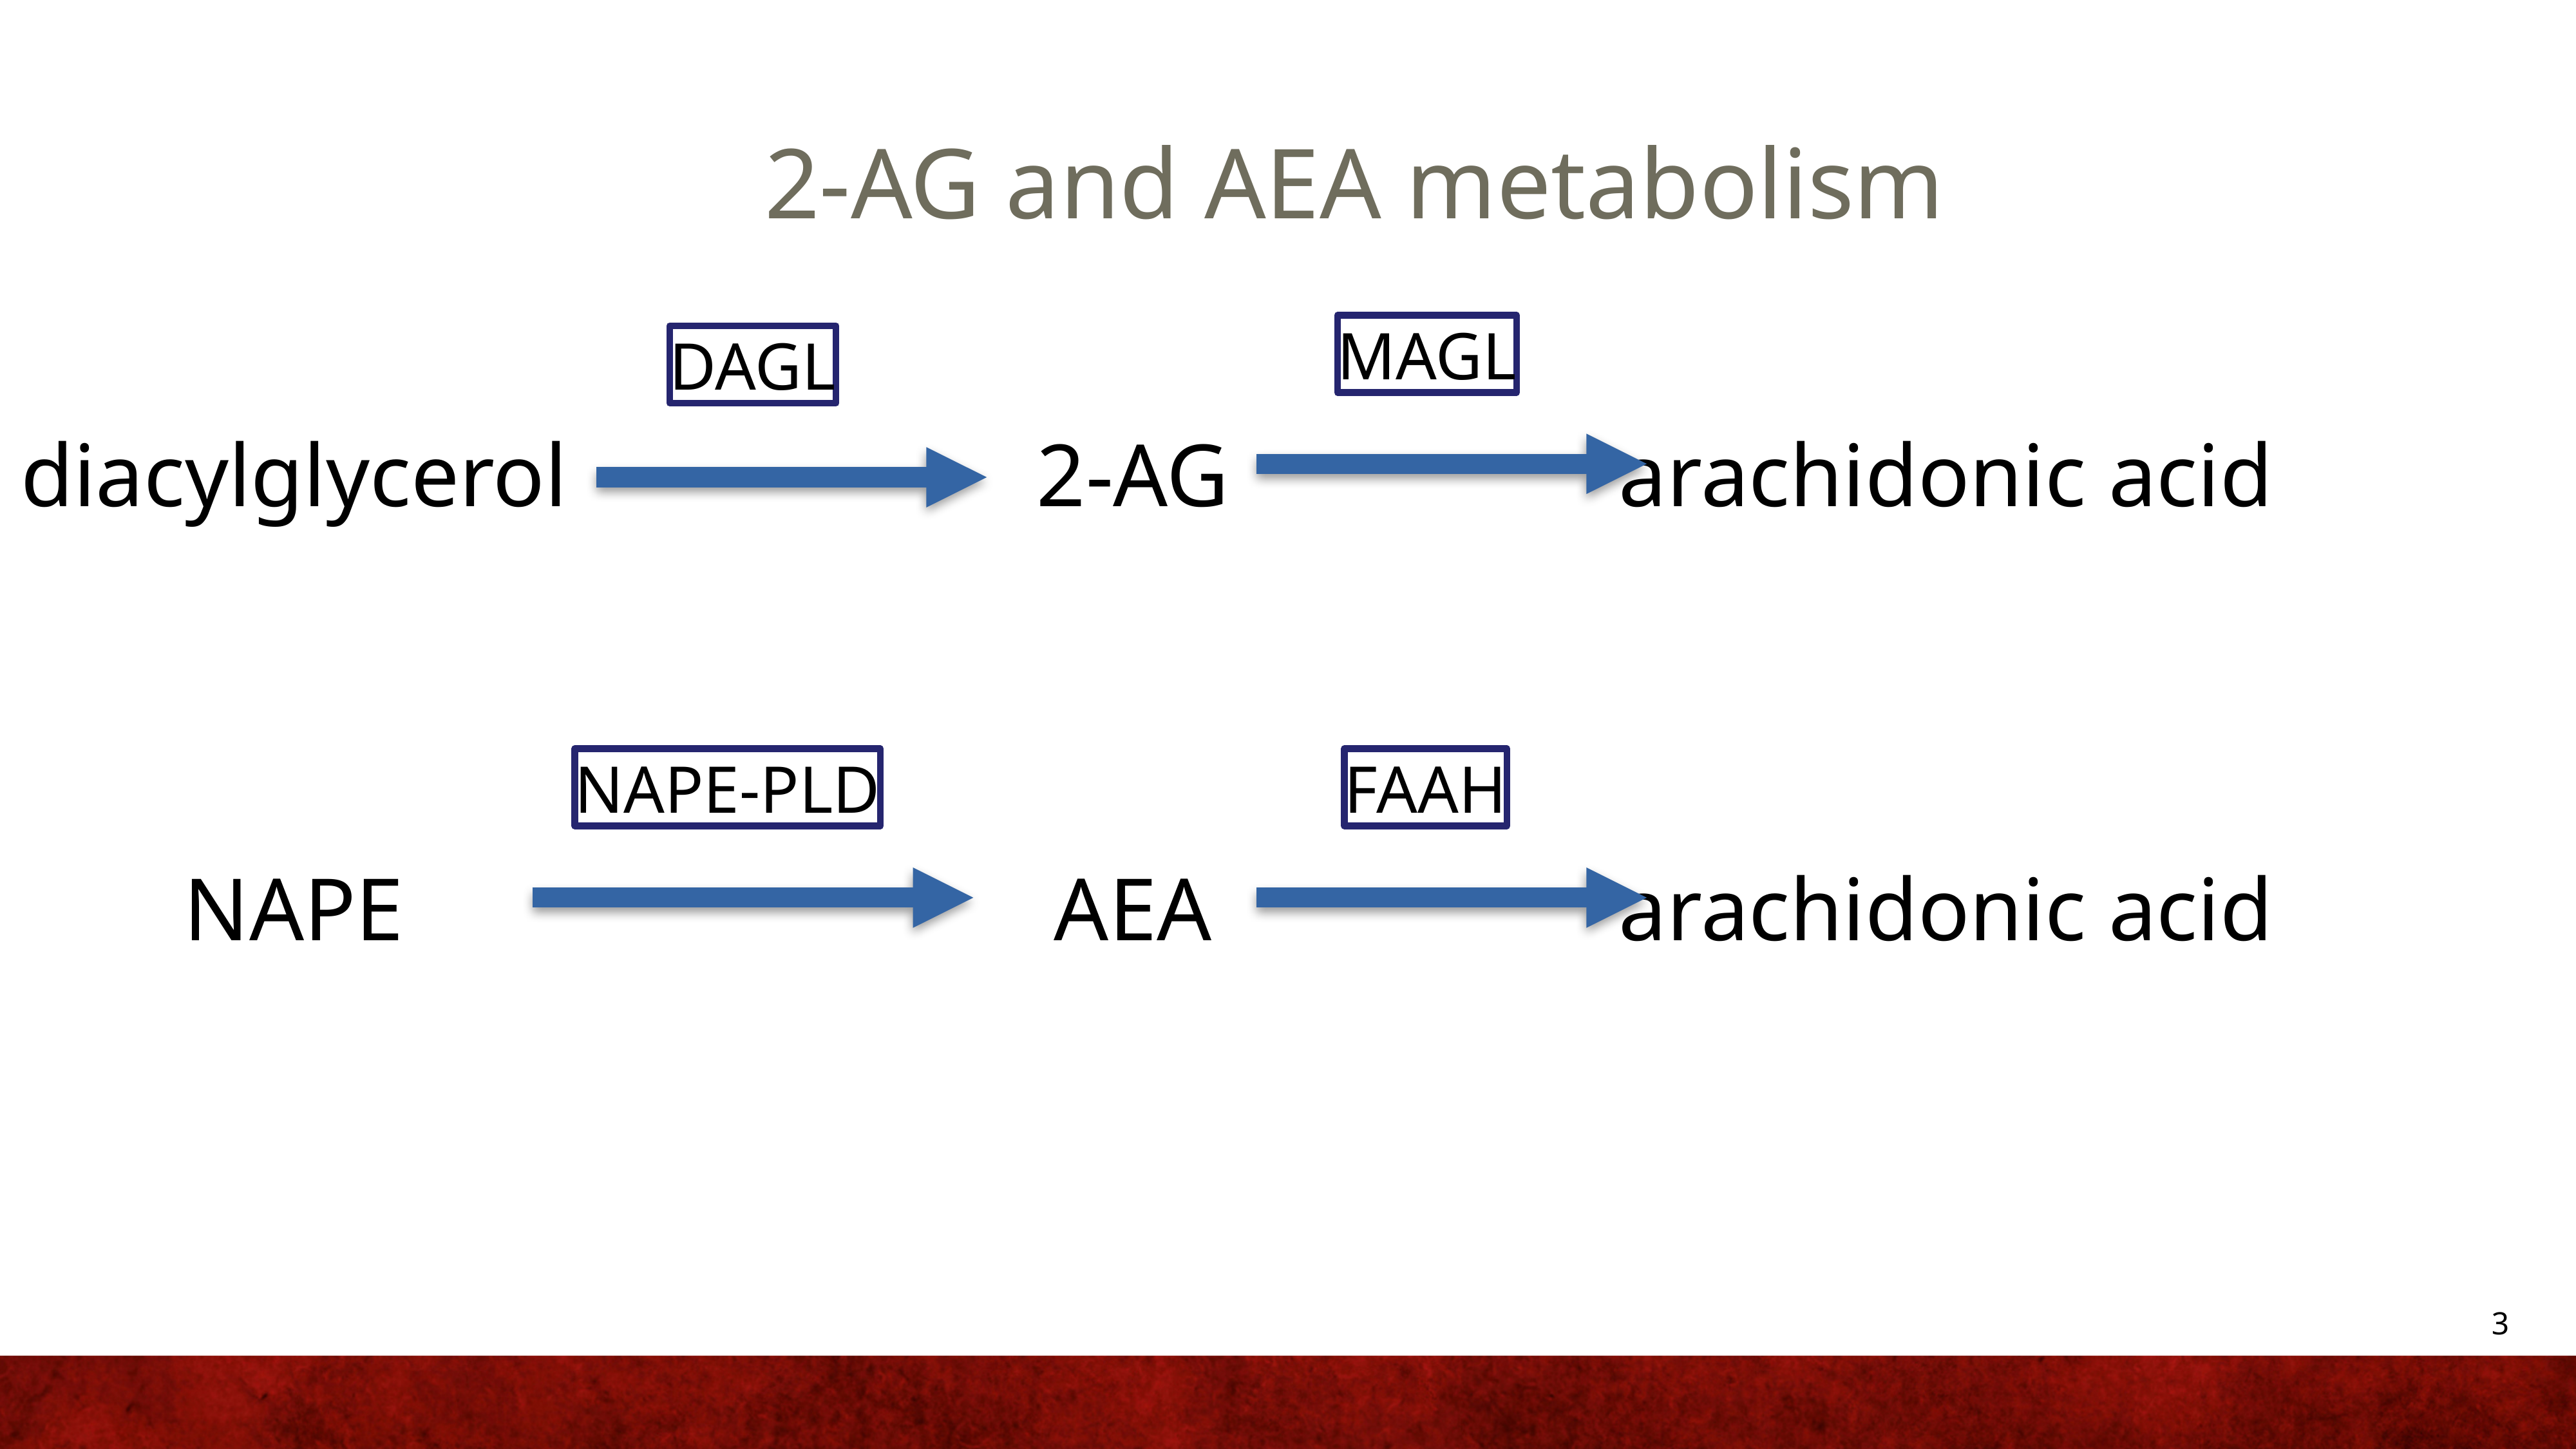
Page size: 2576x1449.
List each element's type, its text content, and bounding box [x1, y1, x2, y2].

text_box [1256, 460, 1647, 468]
text_box NAPE [171, 842, 417, 971]
text_box [532, 893, 974, 902]
text_box arachidonic acid [1605, 408, 2286, 537]
text_box NAPE-PLD [574, 748, 881, 826]
text_box [1256, 893, 1647, 902]
text_box MAGL [1337, 315, 1517, 393]
text_box 2-AG [1023, 408, 1242, 537]
text_box arachidonic acid [1605, 842, 2286, 971]
text_box AEA [1041, 842, 1225, 971]
text_box DAGL [669, 325, 837, 403]
text_box diacylglycerol [8, 408, 580, 537]
text_box FAAH [1344, 748, 1507, 826]
title 2-AG and AEA metabolism [258, 54, 2451, 305]
text_box [596, 473, 987, 482]
slide_number 3 [2067, 1293, 2520, 1357]
picture [0, 1356, 2576, 1449]
